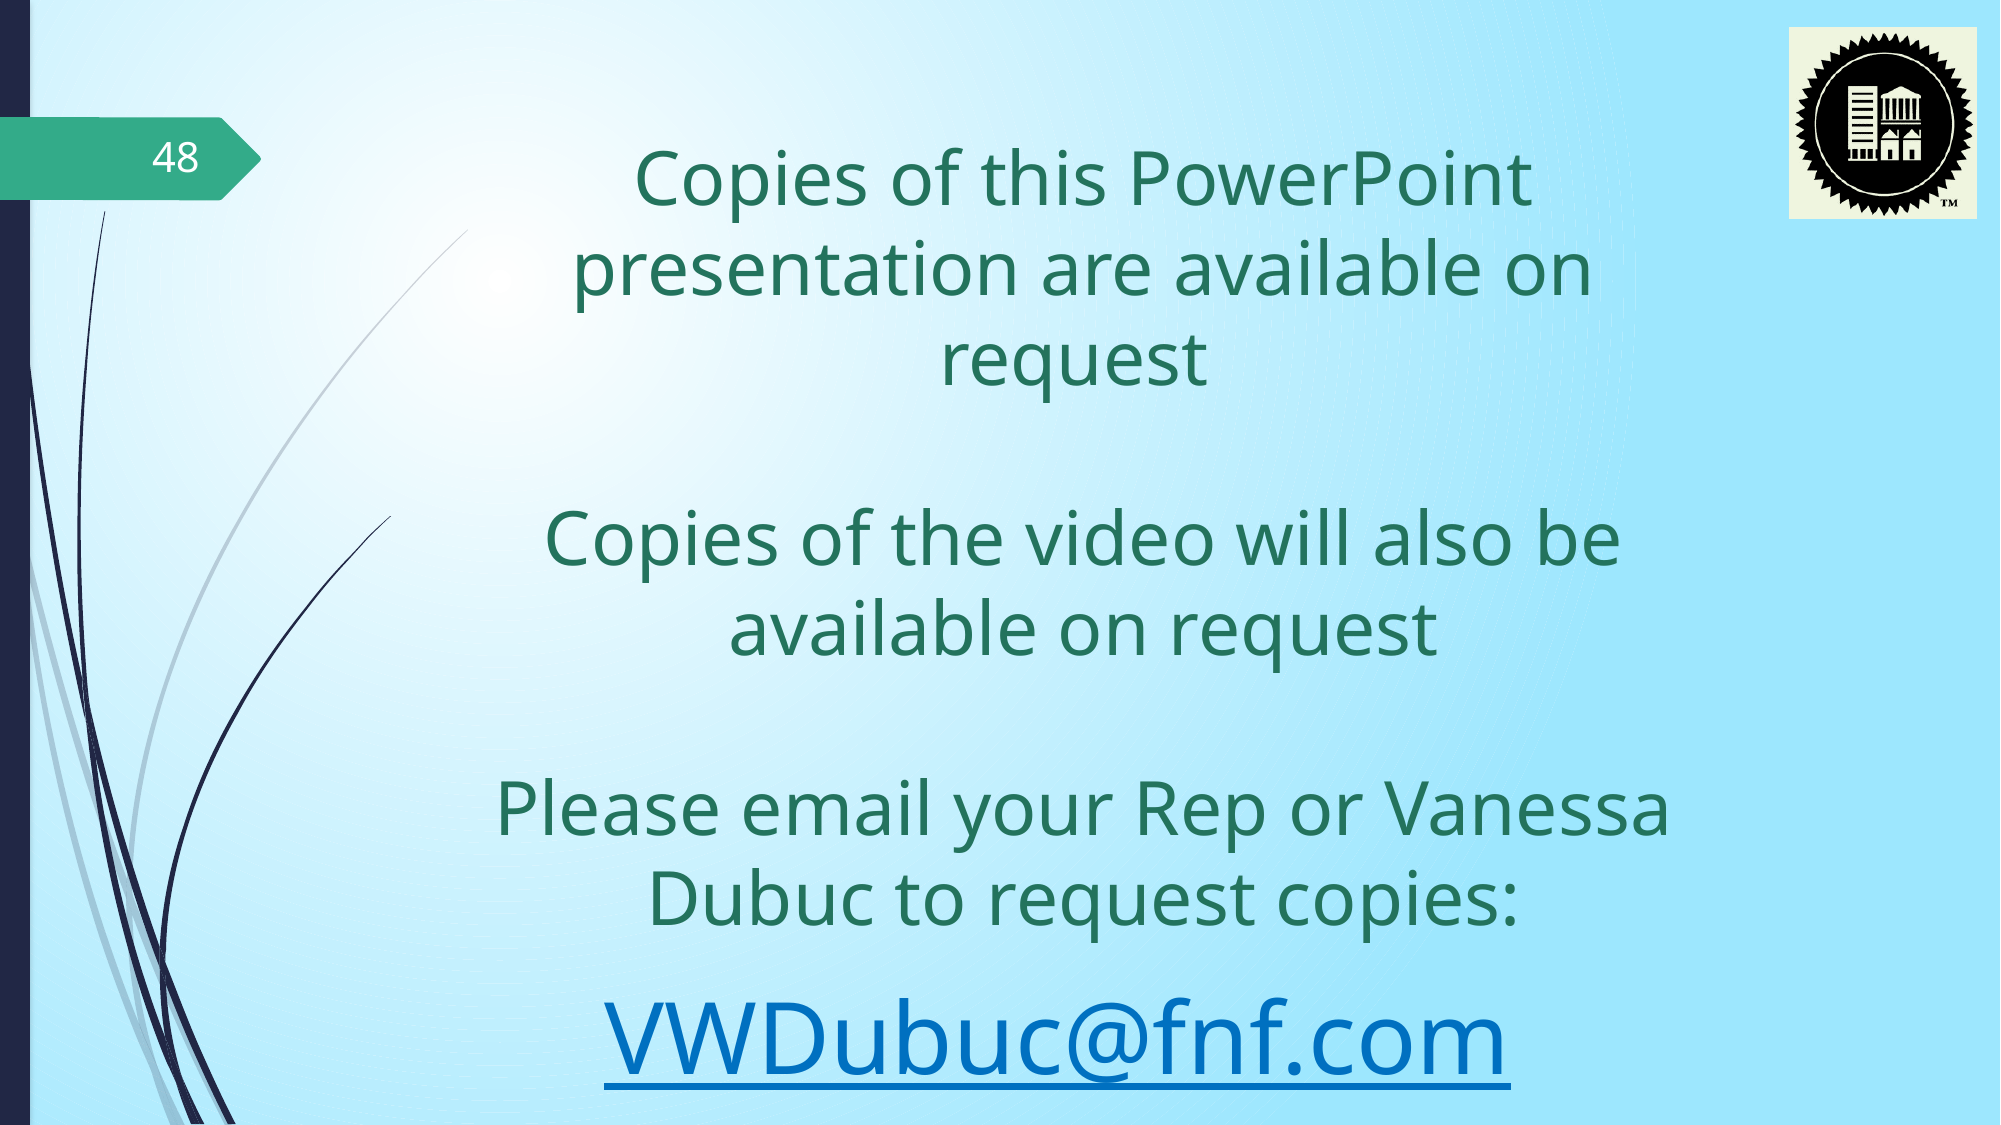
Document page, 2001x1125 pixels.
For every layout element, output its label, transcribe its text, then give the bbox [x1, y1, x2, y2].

picture [1788, 27, 1978, 219]
text_box Copies of this PowerPoint presentation are available on request Copies of the video will also be available on request Please email your Rep or Vanessa Dubuc to request copies: VWDubuc@fnf.com [430, 122, 1737, 1119]
slide_number 48 [87, 129, 216, 190]
